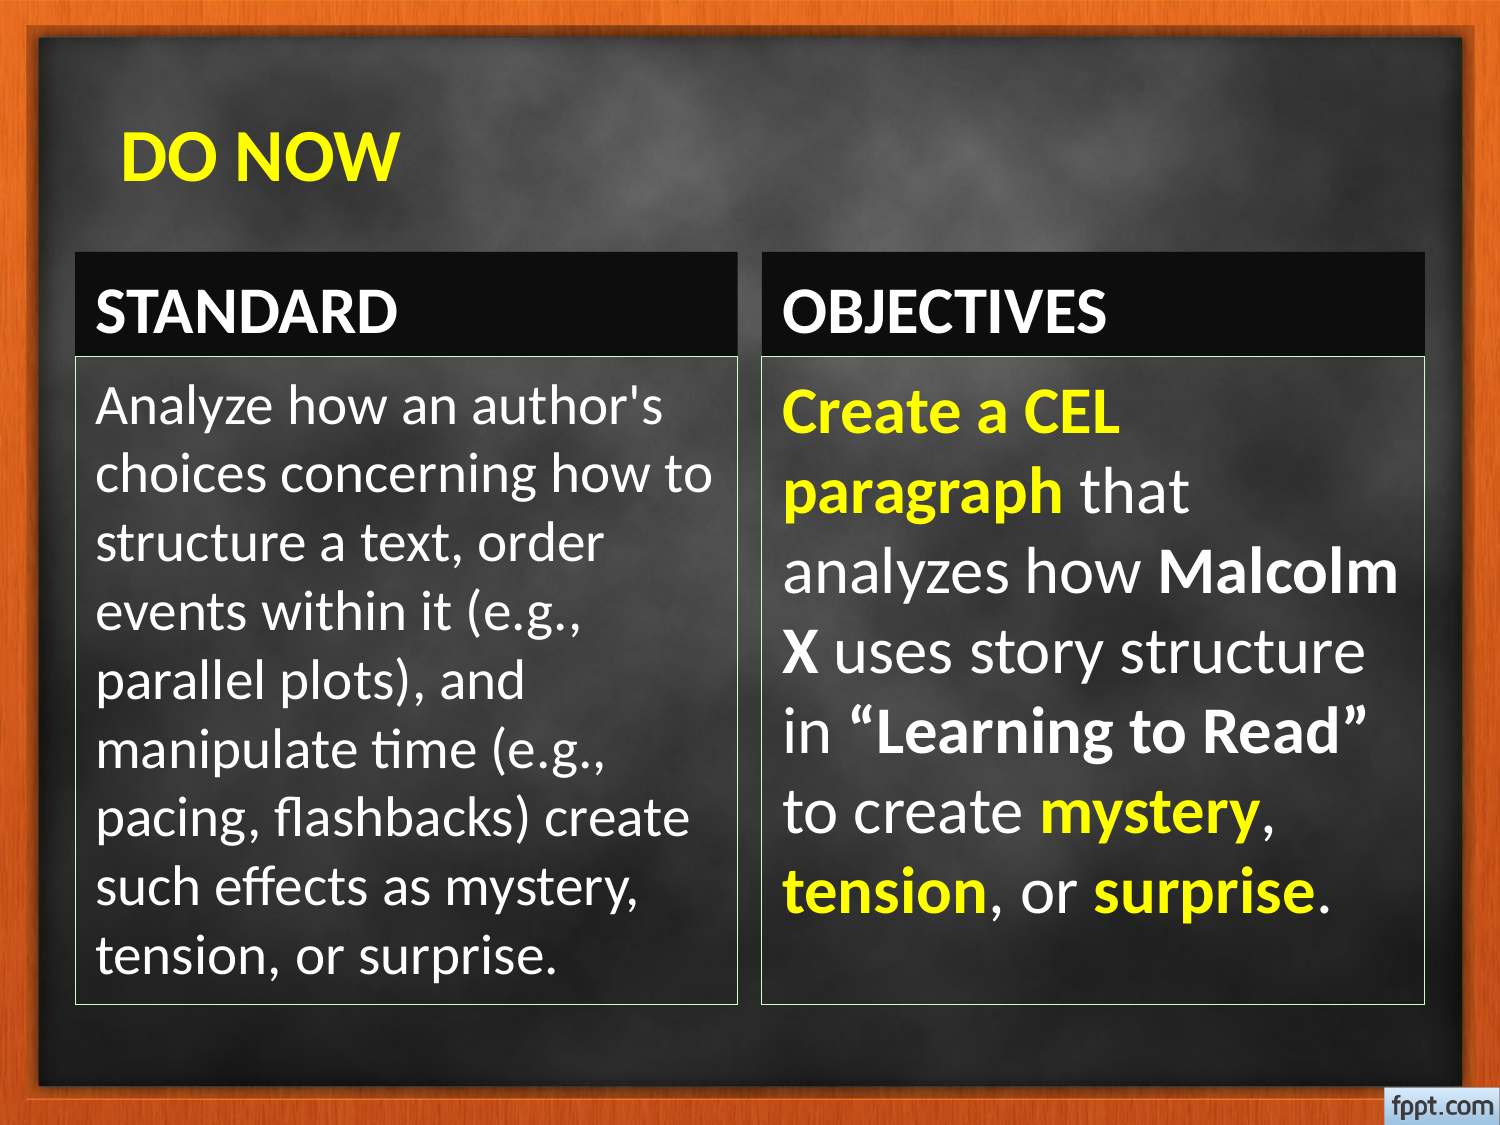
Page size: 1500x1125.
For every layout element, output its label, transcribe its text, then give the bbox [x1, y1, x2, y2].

text_box DO NOW [99, 92, 1450, 210]
list Analyze how an author's choices concerning how to structure a text, order events within it (e.g., parallel plots), and manipulate time (e.g., pacing, flashbacks) create such effects as mystery, tension, or surprise. [75, 356, 738, 1005]
list STANDARD [75, 251, 738, 356]
list OBJECTIVES [761, 251, 1425, 356]
picture [0, 0, 1500, 1125]
list Create a CEL paragraph that analyzes how Malcolm X uses story structure in “Learning to Read” to create mystery, tension, or surprise. [761, 356, 1425, 1005]
